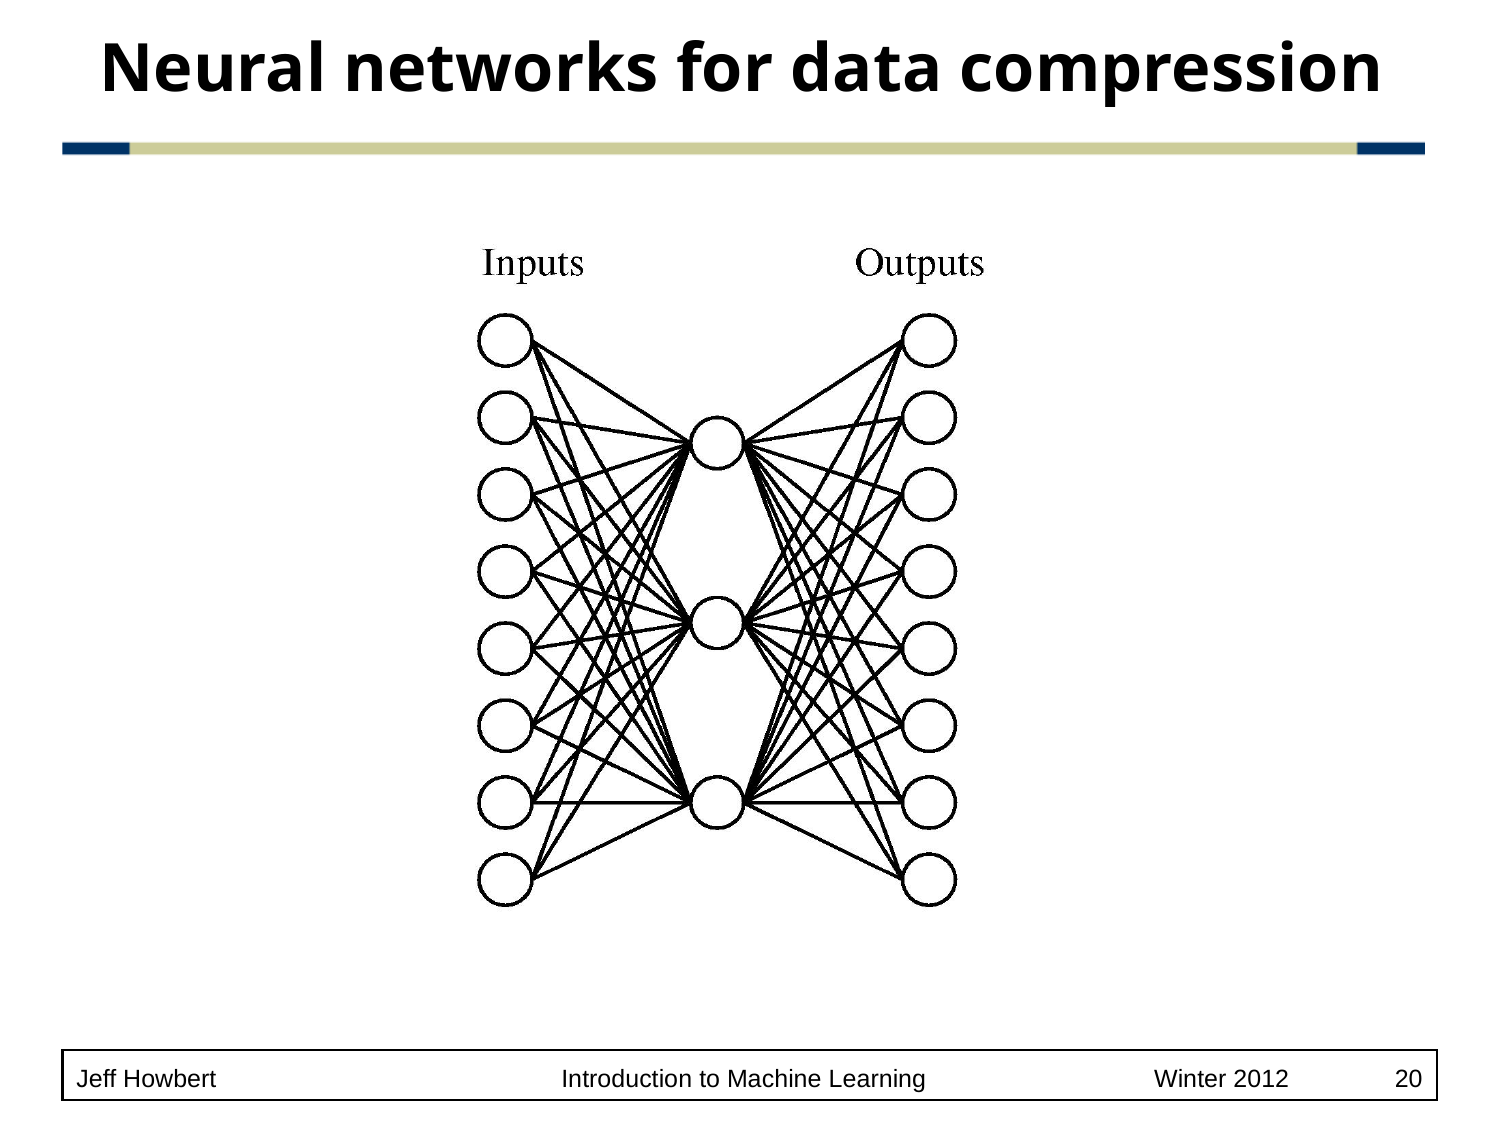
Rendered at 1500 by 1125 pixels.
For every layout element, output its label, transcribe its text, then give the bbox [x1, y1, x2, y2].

picture [0, 212, 1500, 994]
title Neural networks for data compression [61, 24, 1422, 113]
